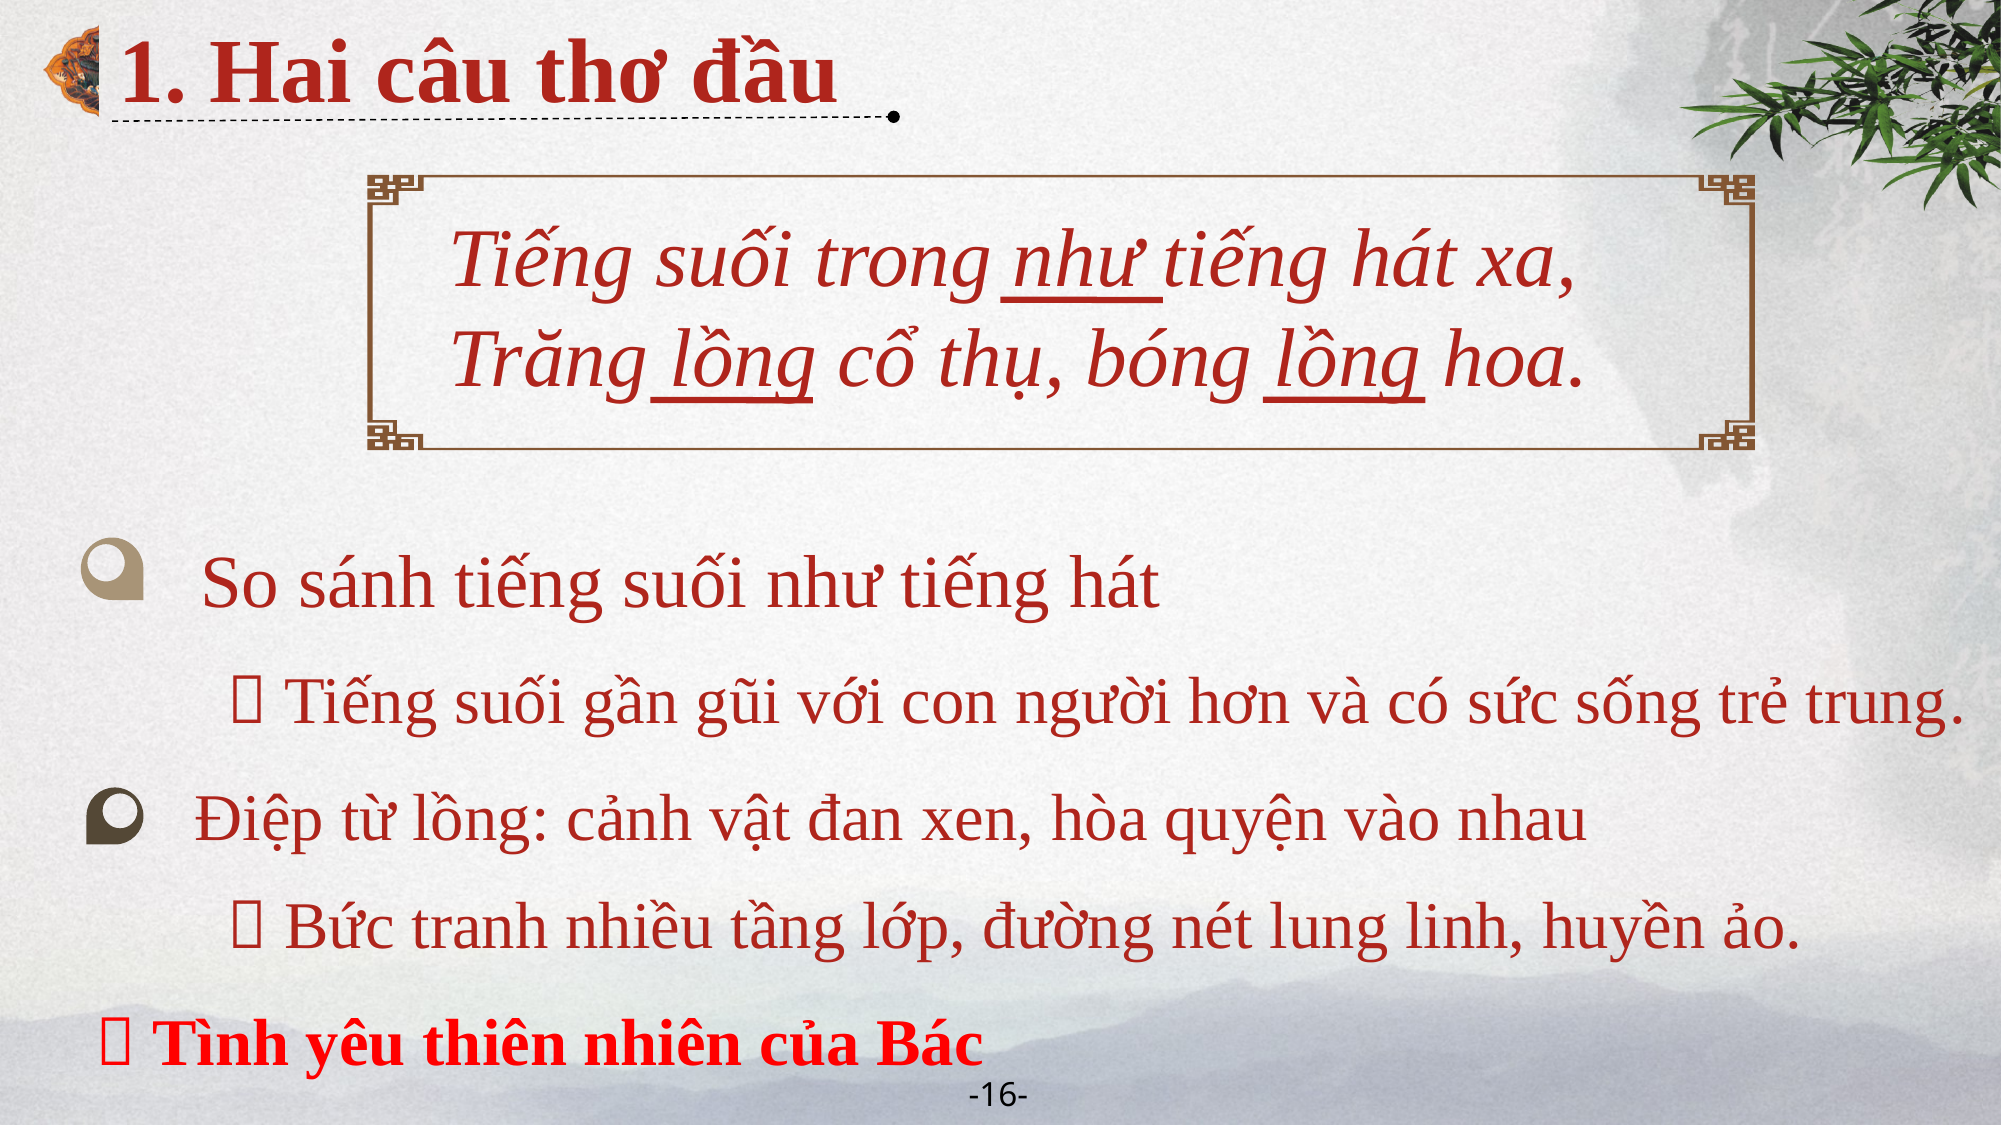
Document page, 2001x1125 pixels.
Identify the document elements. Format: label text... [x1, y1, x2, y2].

picture [0, 0, 2001, 1125]
text_box Tiếng suối trong như tiếng hát xa, Trăng lồng cổ thụ, bóng lồng hoa. [434, 195, 1755, 411]
text_box  Bức tranh nhiều tầng lớp, đường nét lung linh, huyền ảo. [212, 874, 1967, 970]
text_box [111, 116, 894, 122]
text_box So sánh tiếng suối như tiếng hát [185, 524, 1195, 630]
text_box [80, 537, 144, 601]
text_box [367, 174, 1755, 451]
text_box  Tiếng suối gần gũi với con người hơn và có sức sống trẻ trung. [212, 649, 2001, 745]
text_box [86, 787, 144, 845]
text_box  Tình yêu thiên nhiên của Bác [80, 991, 1613, 1087]
text_box 1. Hai câu thơ đầu [103, 37, 1093, 95]
text_box Điệp từ lồng: cảnh vật đan xen, hòa quyện vào nhau [179, 766, 1713, 862]
